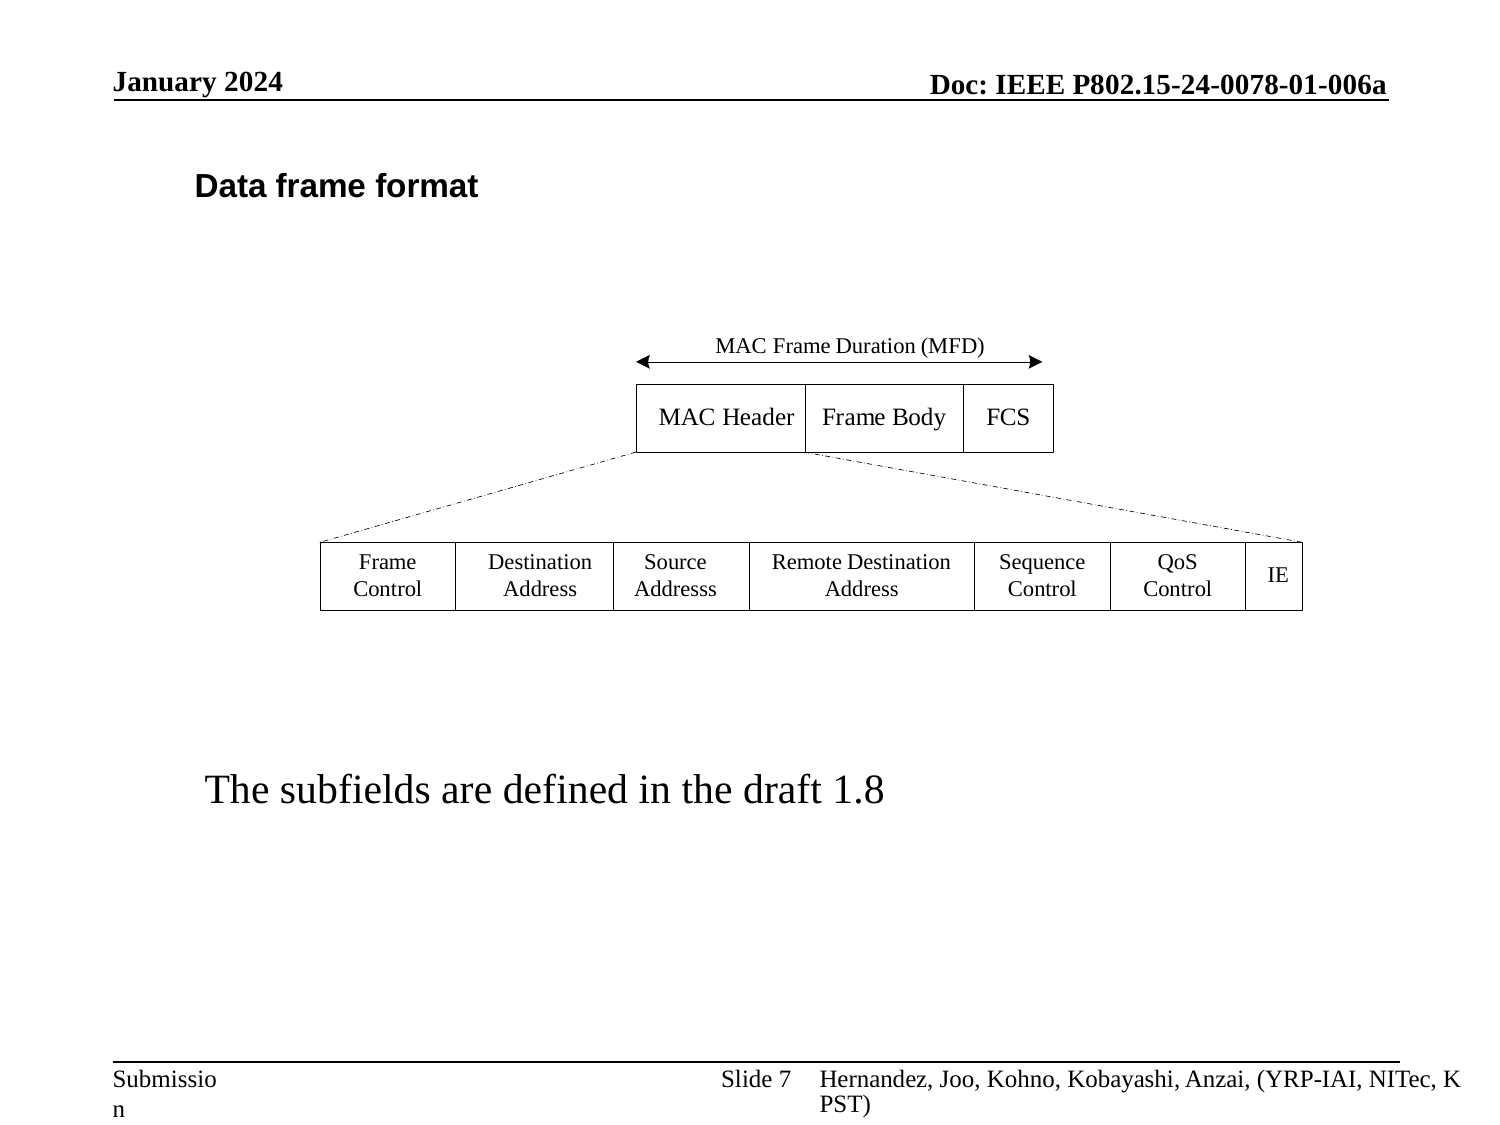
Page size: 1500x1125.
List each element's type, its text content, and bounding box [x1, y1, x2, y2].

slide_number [112, 62, 375, 98]
text_box The subfields are defined in the draft 1.8 [189, 754, 901, 820]
text_box Data frame format [29, 156, 780, 212]
slide_number Slide 7 [712, 1062, 801, 1093]
footer Hernandez, Joo, Kohno, Kobayashi, Anzai, (YRP-IAI, NITec, KPST) [819, 1062, 1472, 1109]
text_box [315, 326, 1308, 612]
